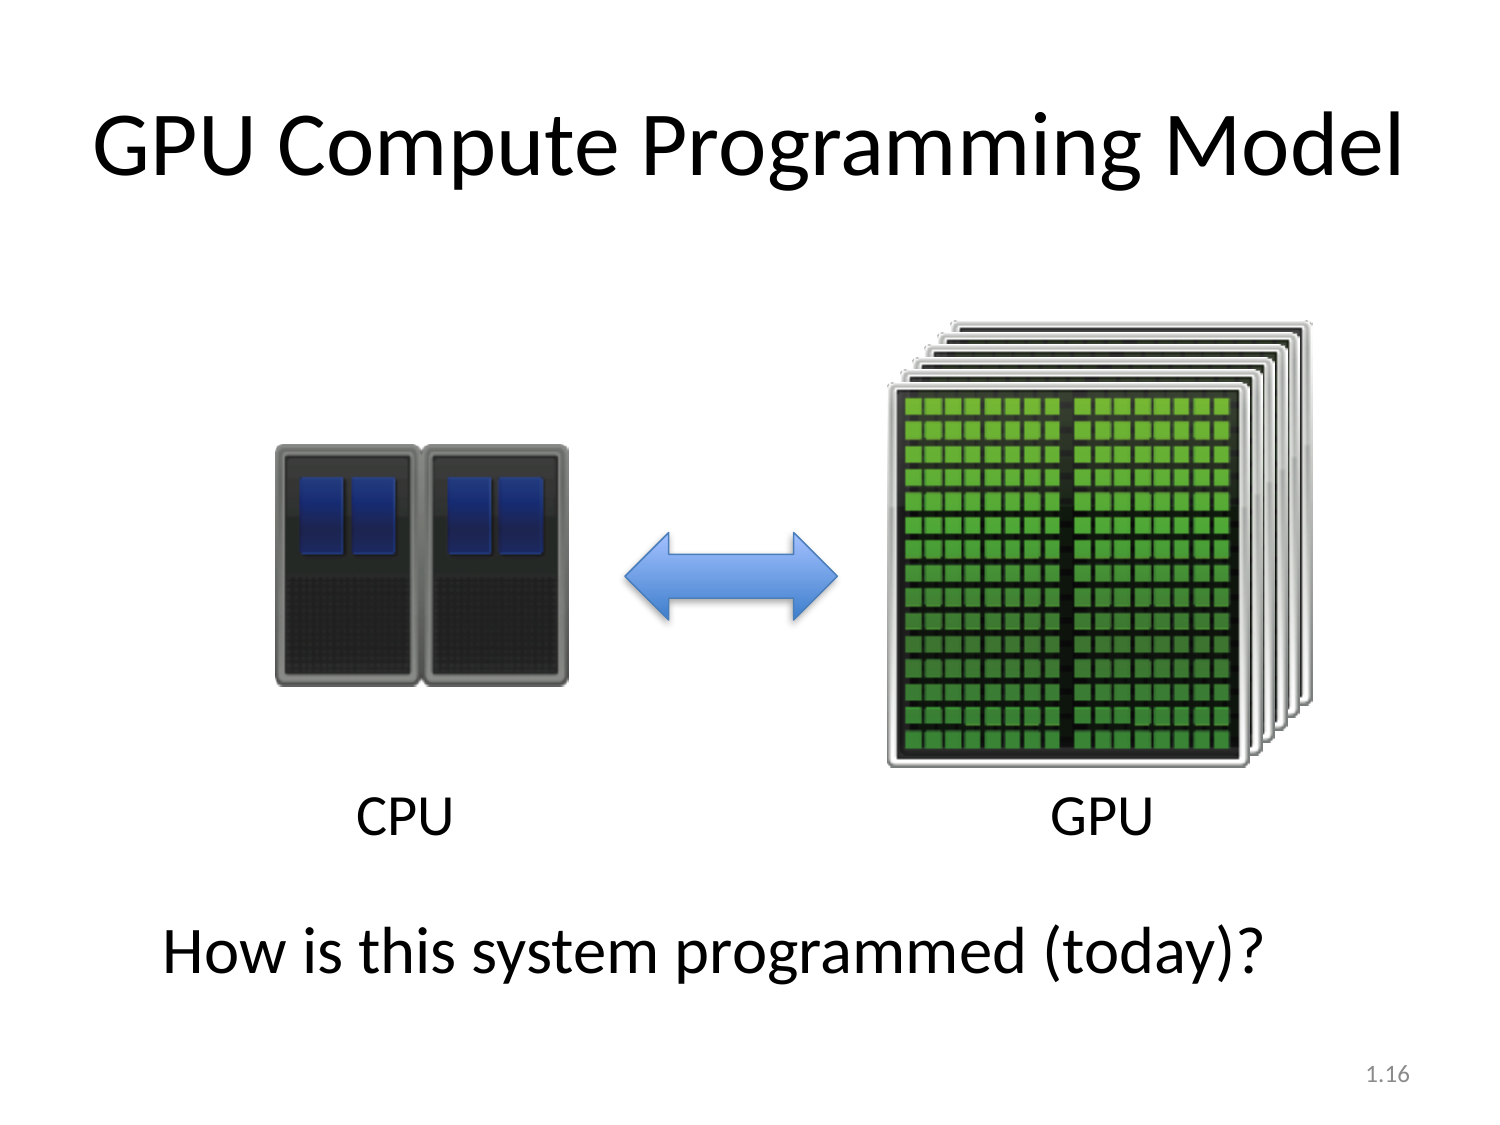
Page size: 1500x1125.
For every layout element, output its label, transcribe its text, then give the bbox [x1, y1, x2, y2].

list CPU GPU [50, 770, 1400, 1075]
picture [887, 319, 1313, 769]
text_box How is this system programmed (today)? [148, 899, 1283, 995]
title GPU Compute Programming Model [75, 45, 1425, 233]
picture [274, 444, 569, 687]
text_box [624, 531, 838, 621]
slide_number 1.16 [1074, 1042, 1425, 1103]
